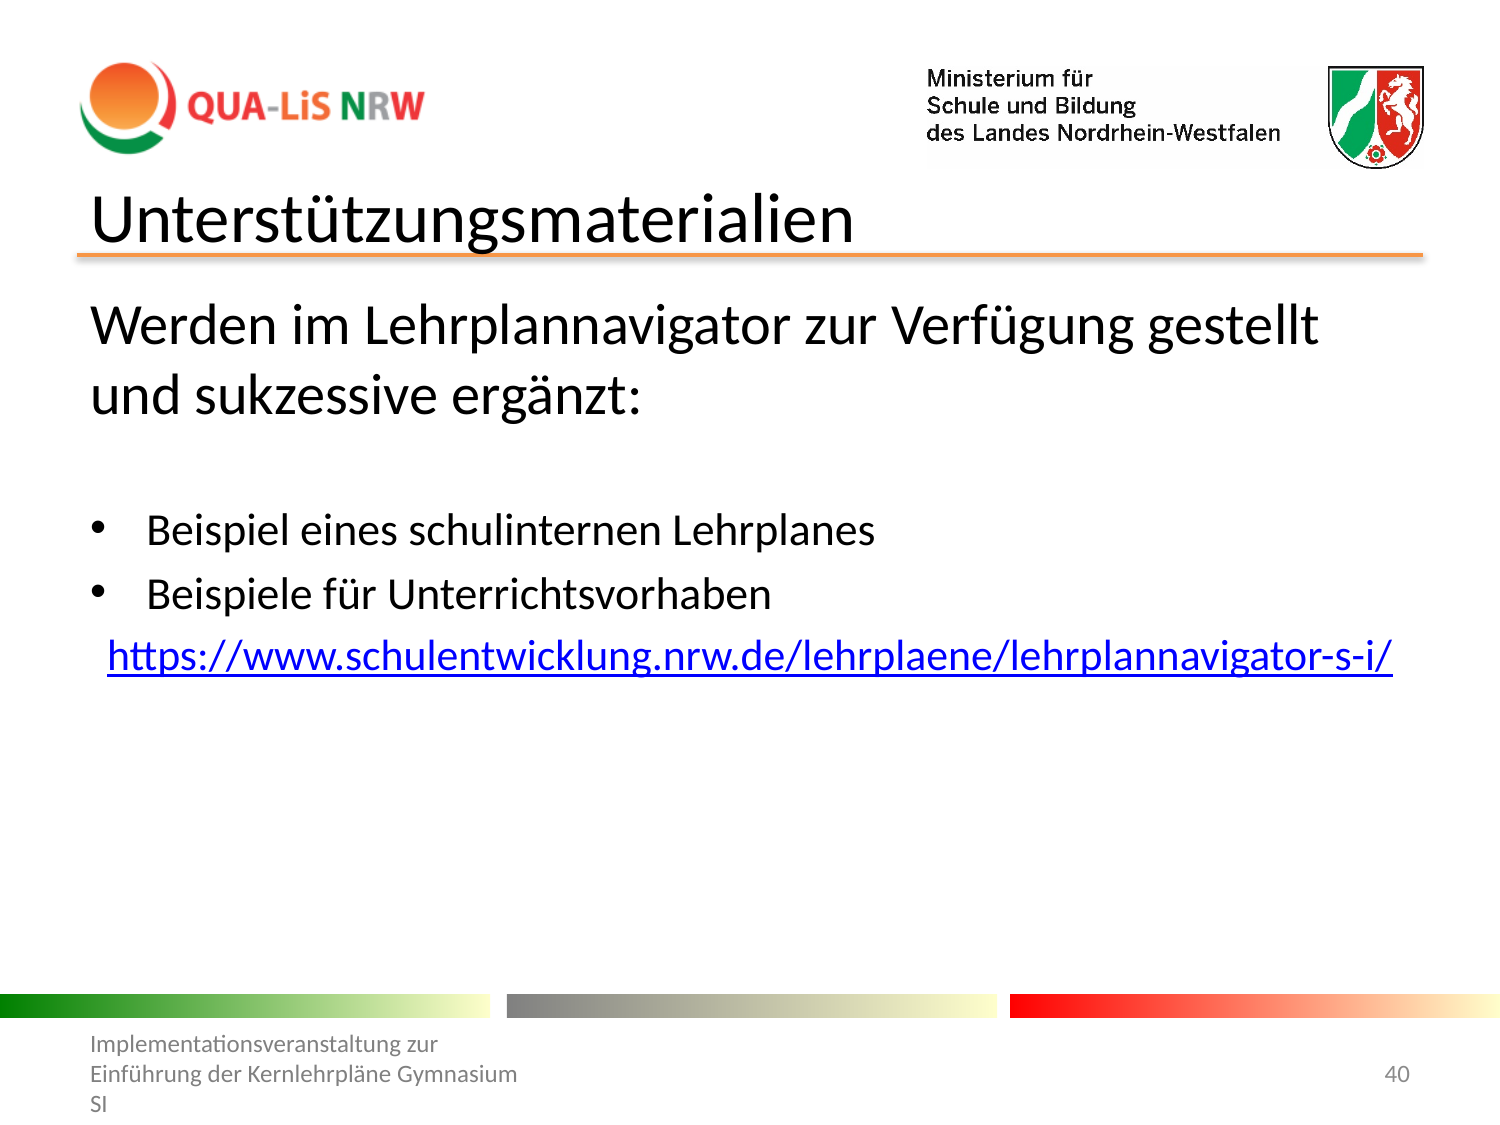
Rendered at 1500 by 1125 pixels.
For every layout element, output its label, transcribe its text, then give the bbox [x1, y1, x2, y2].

list Werden im Lehrplannavigator zur Verfügung gestellt und sukzessive ergänzt: Beispiel eines schulinternen Lehrplanes Beispiele für Unterrichtsvorhaben https://www.schulentwicklung.nrw.de/lehrplaene/lehrplannavigator-s-i/ [75, 278, 1425, 969]
slide_number 40 [1328, 1042, 1425, 1103]
picture [927, 66, 1424, 169]
slide_number Implementationsveranstaltung zur Einführung der Kernlehrpläne Gymnasium SI [75, 1042, 538, 1103]
title Unterstützungsmaterialien [75, 184, 1425, 244]
picture [77, 55, 431, 158]
